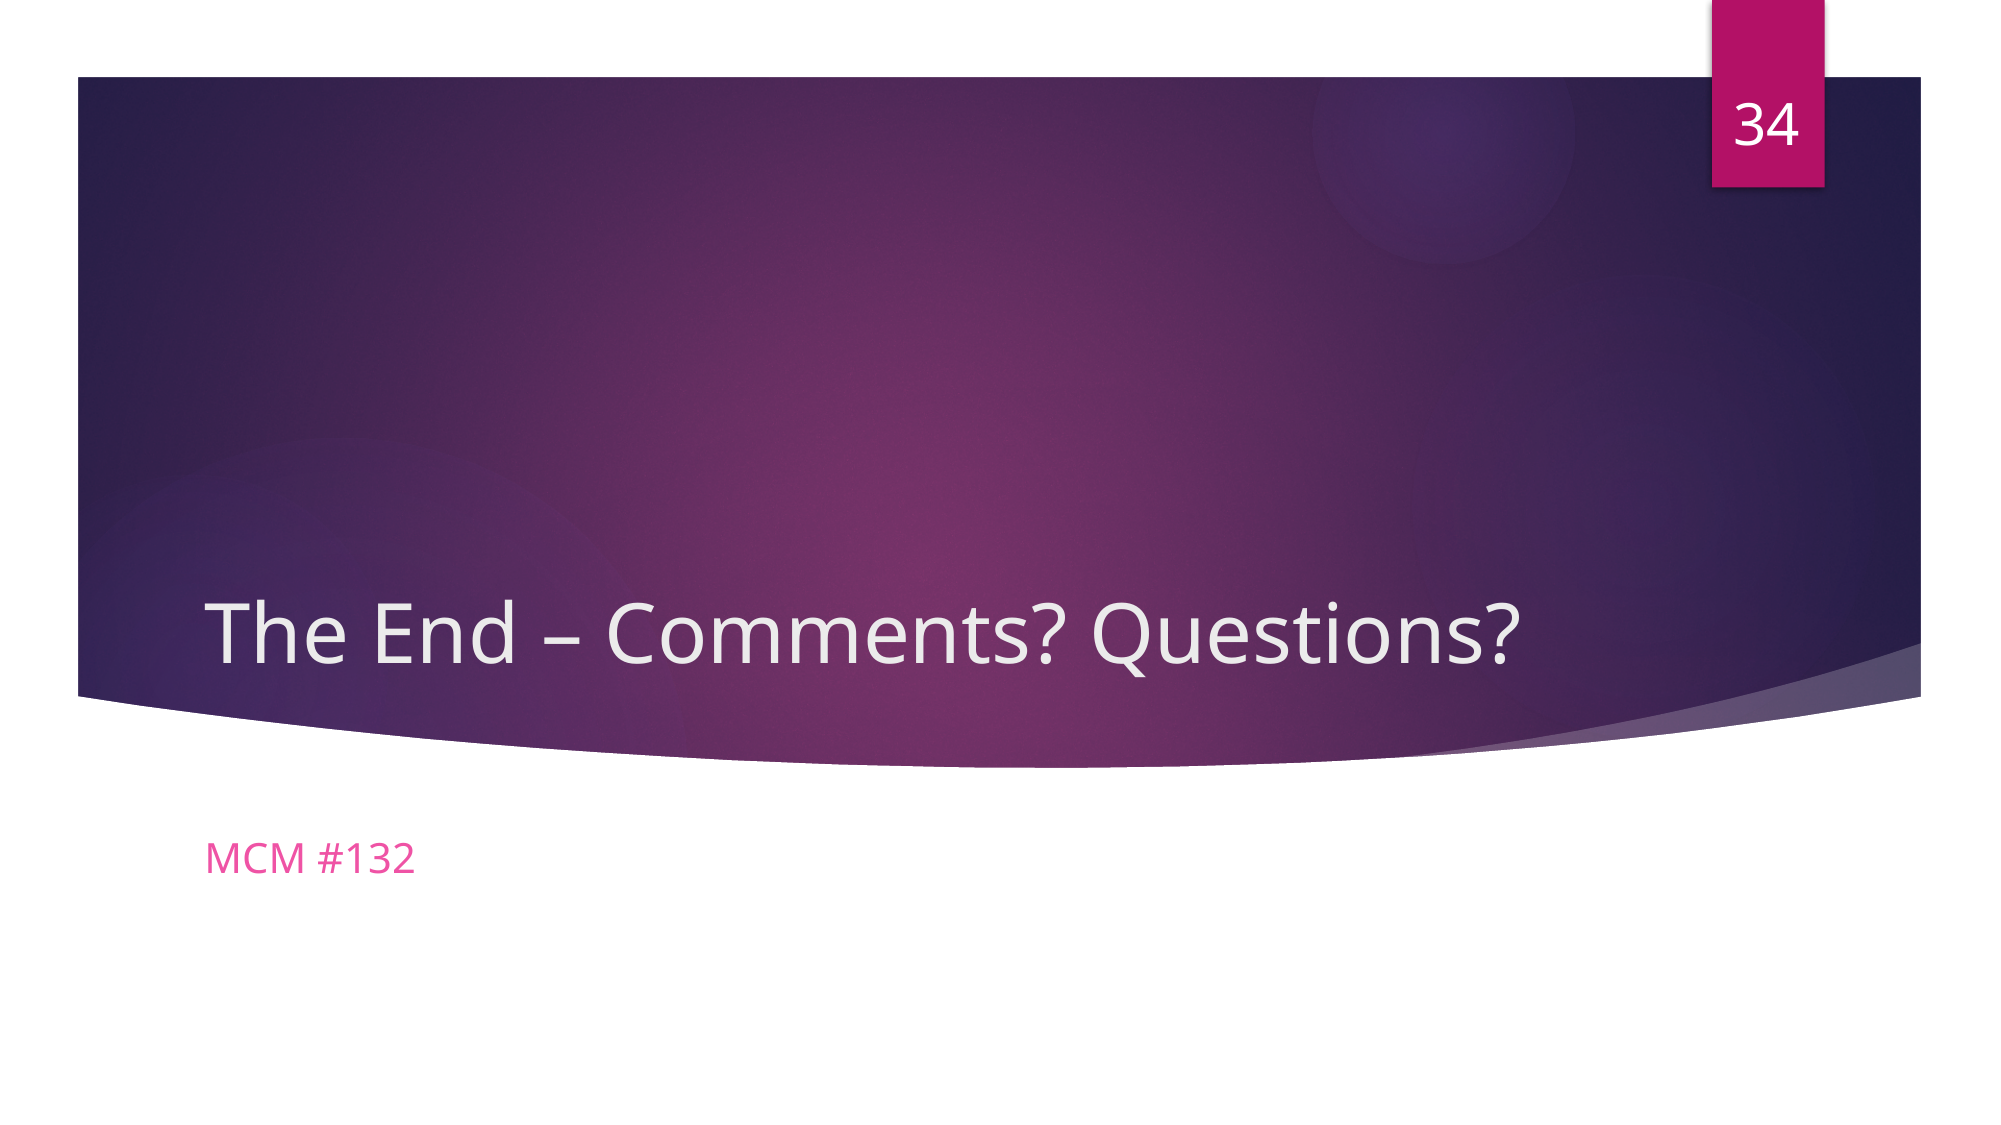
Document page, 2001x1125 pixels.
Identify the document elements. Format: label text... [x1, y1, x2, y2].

title The End – Comments? Questions? [189, 388, 1638, 688]
list MCM #132 [189, 824, 1638, 966]
slide_number 34 [1698, 48, 1836, 175]
